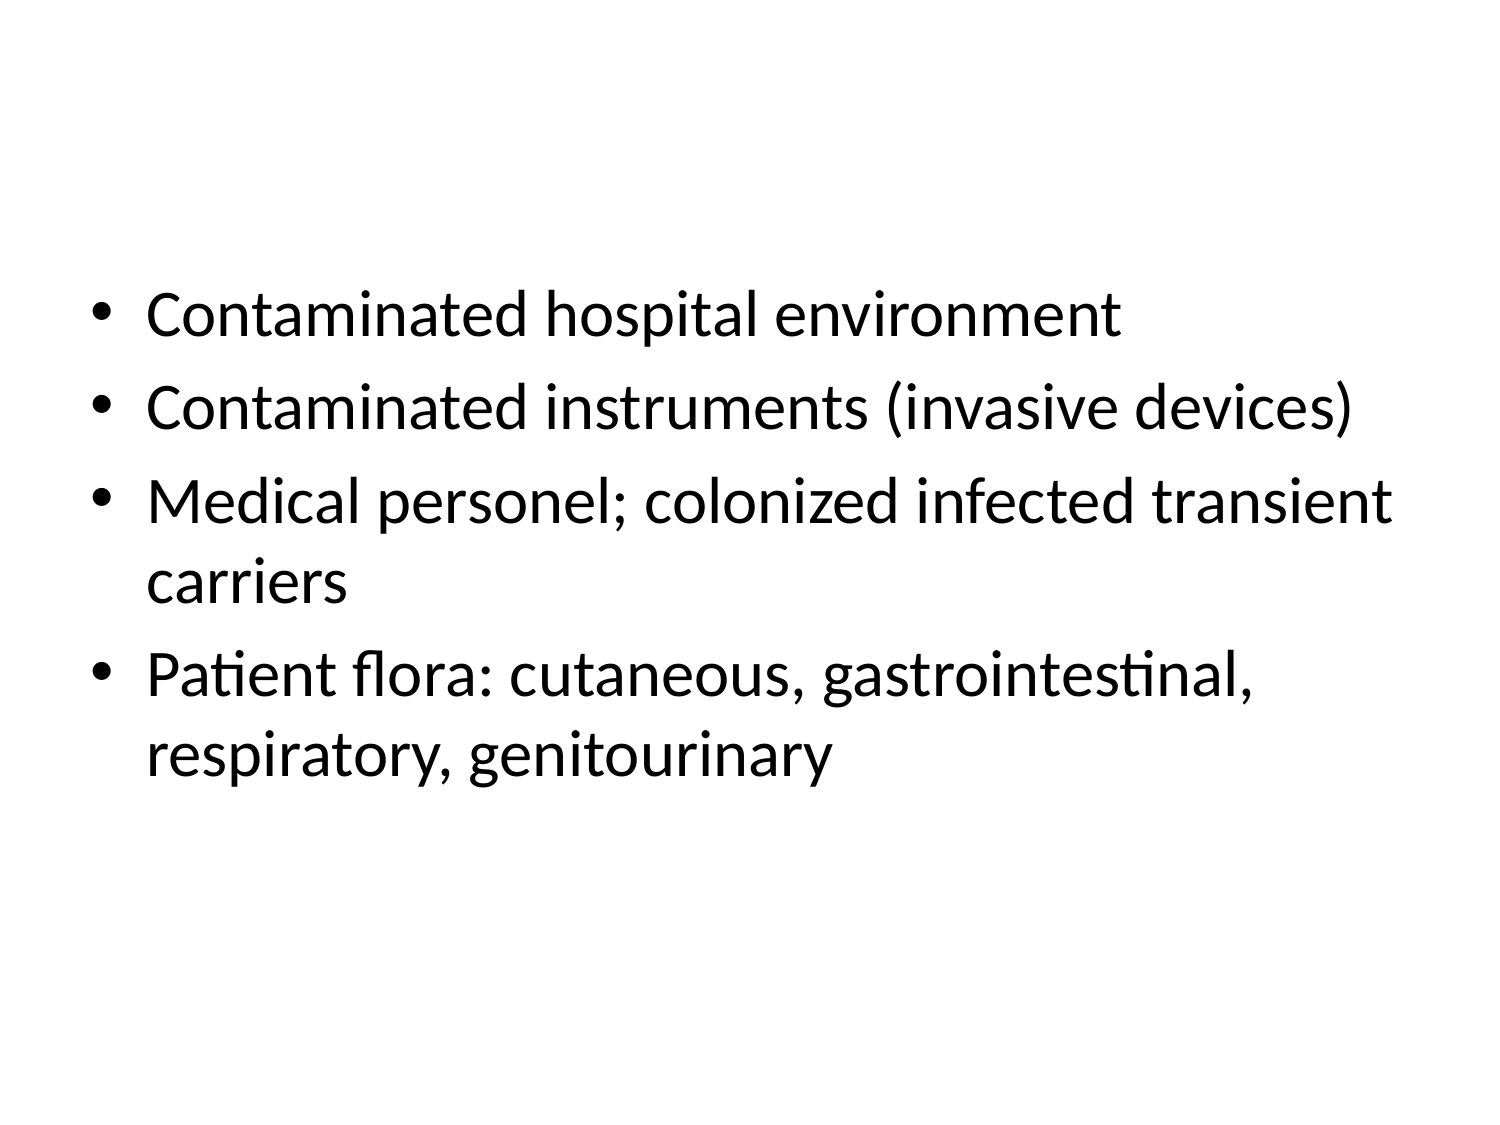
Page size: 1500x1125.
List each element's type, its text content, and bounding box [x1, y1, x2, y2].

list Contaminated hospital environment Contaminated instruments (invasive devices) Medical personel; colonized infected transient carriers Patient flora: cutaneous, gastrointestinal, respiratory, genitourinary [75, 262, 1425, 1005]
